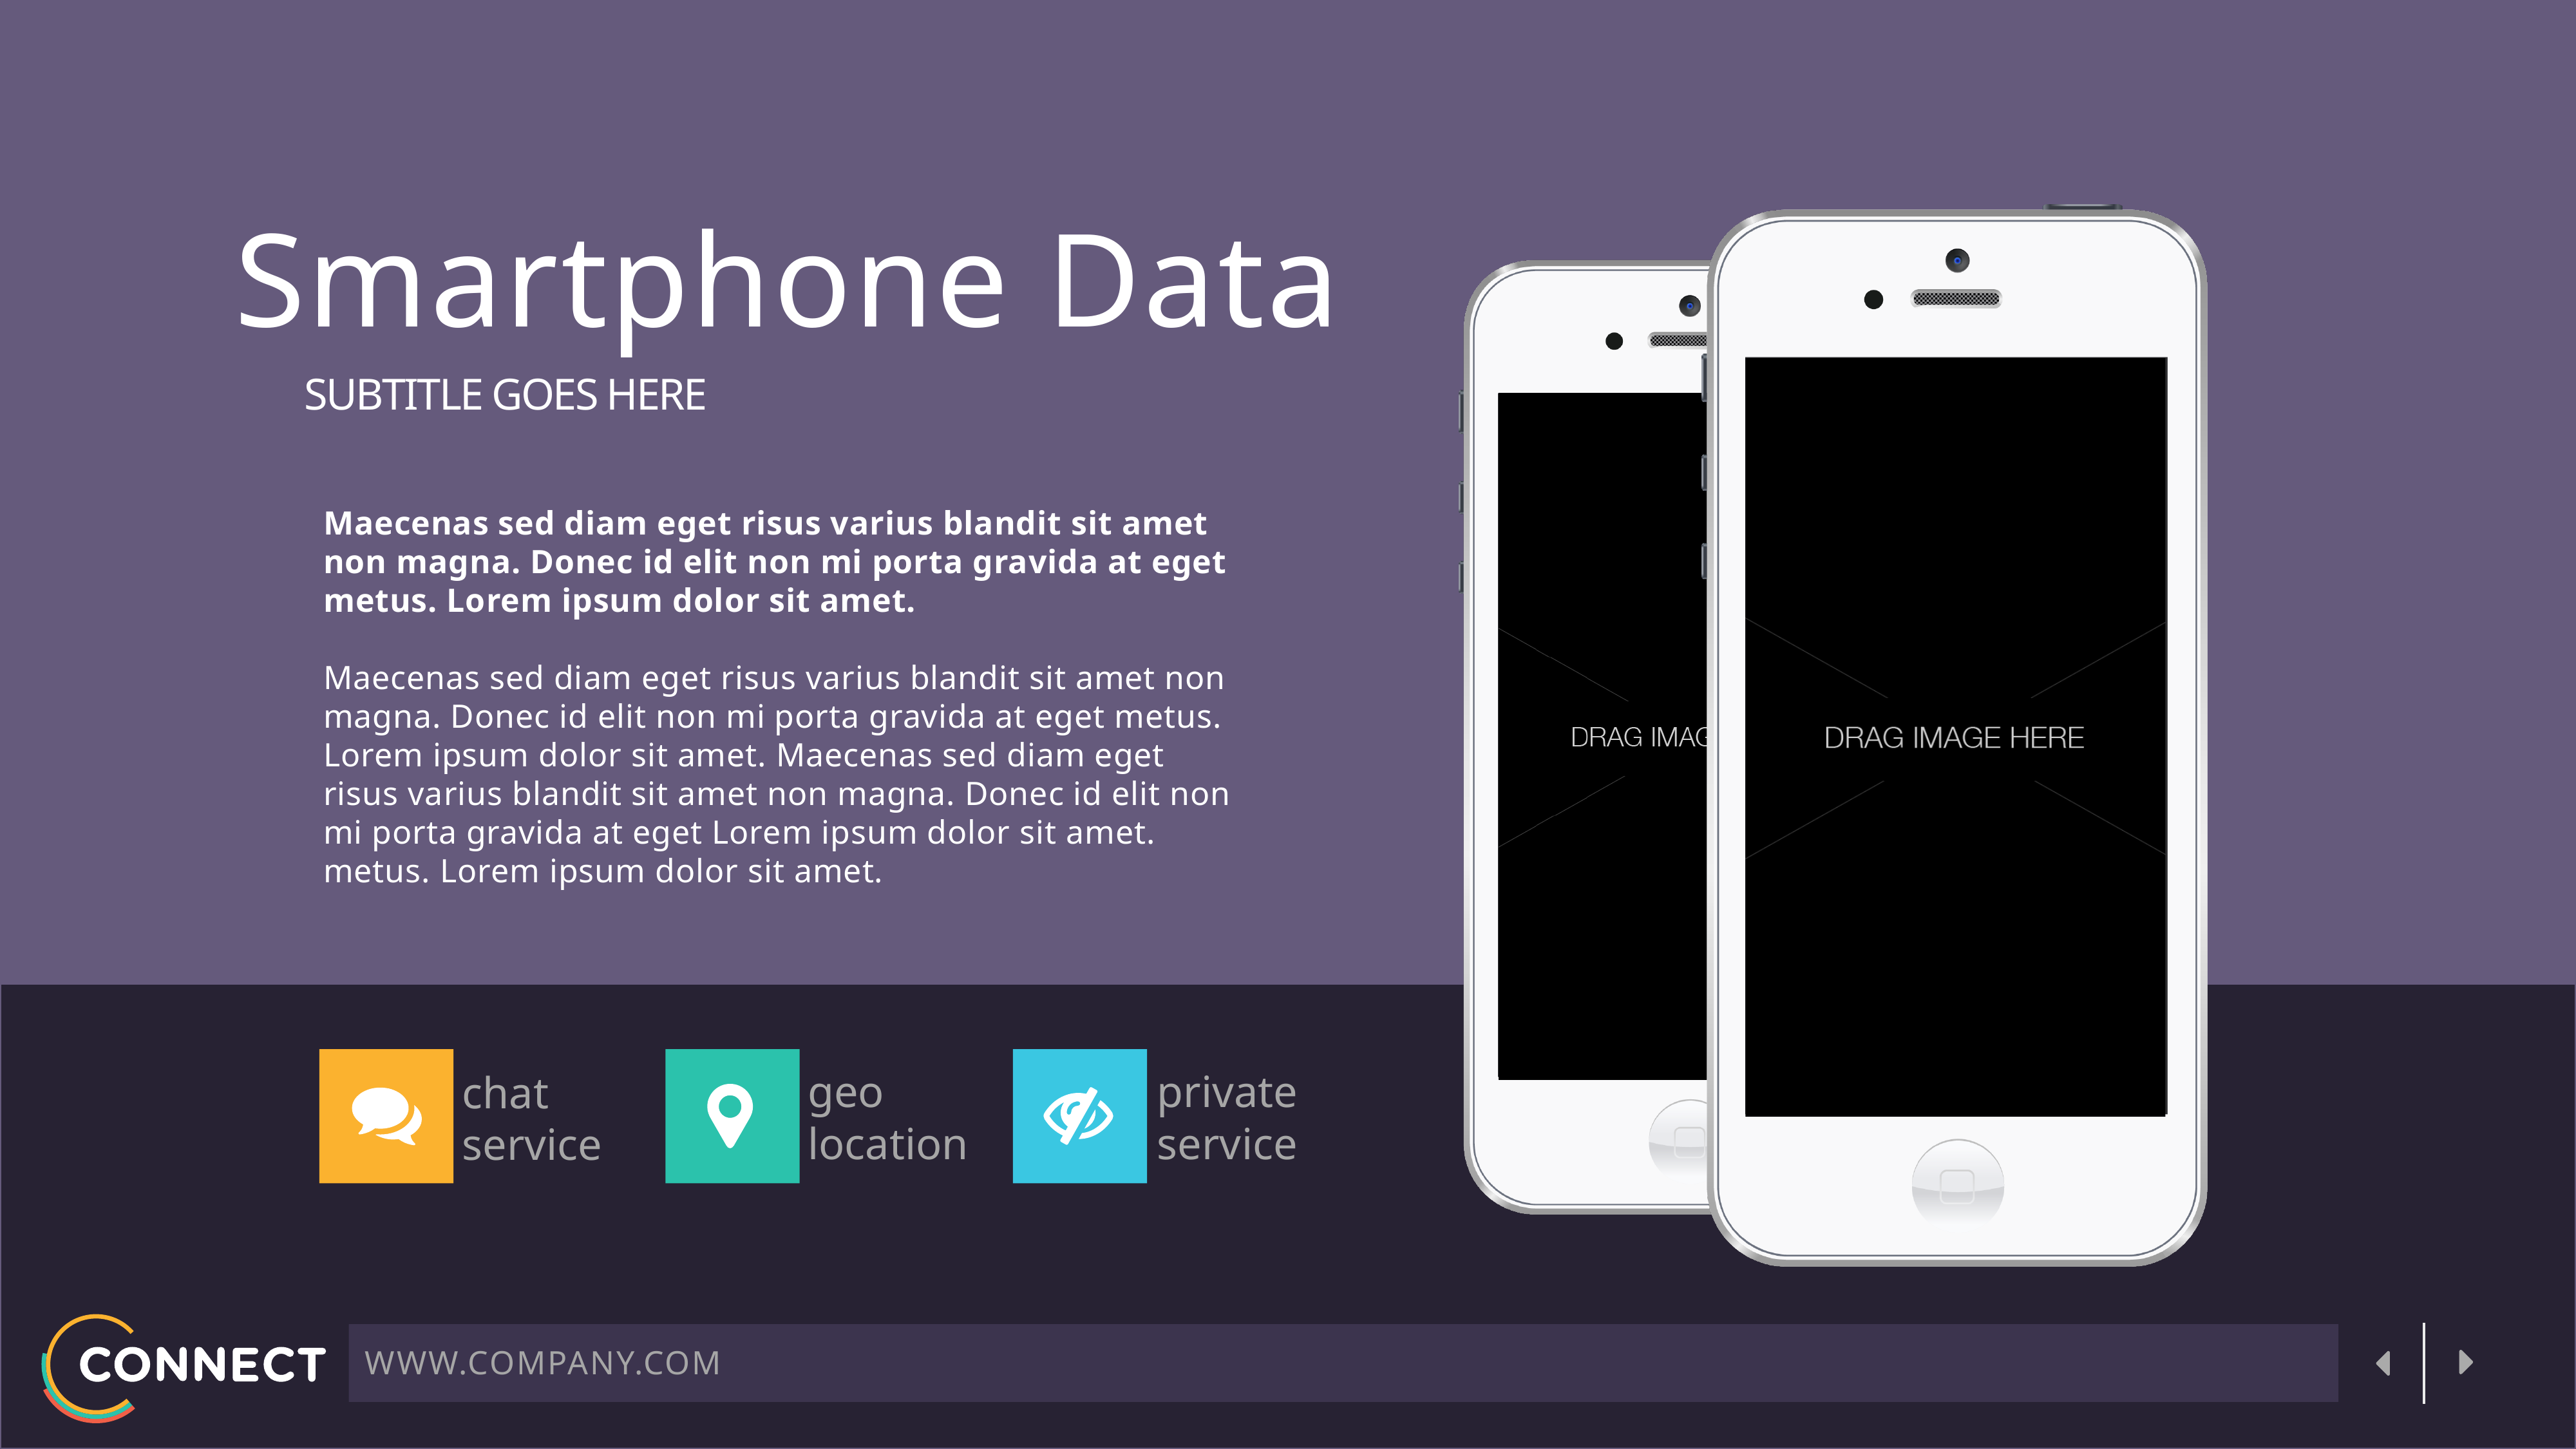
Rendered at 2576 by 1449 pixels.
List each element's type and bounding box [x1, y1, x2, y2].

text_box [317, 191, 2208, 1267]
picture [1498, 363, 2166, 1117]
